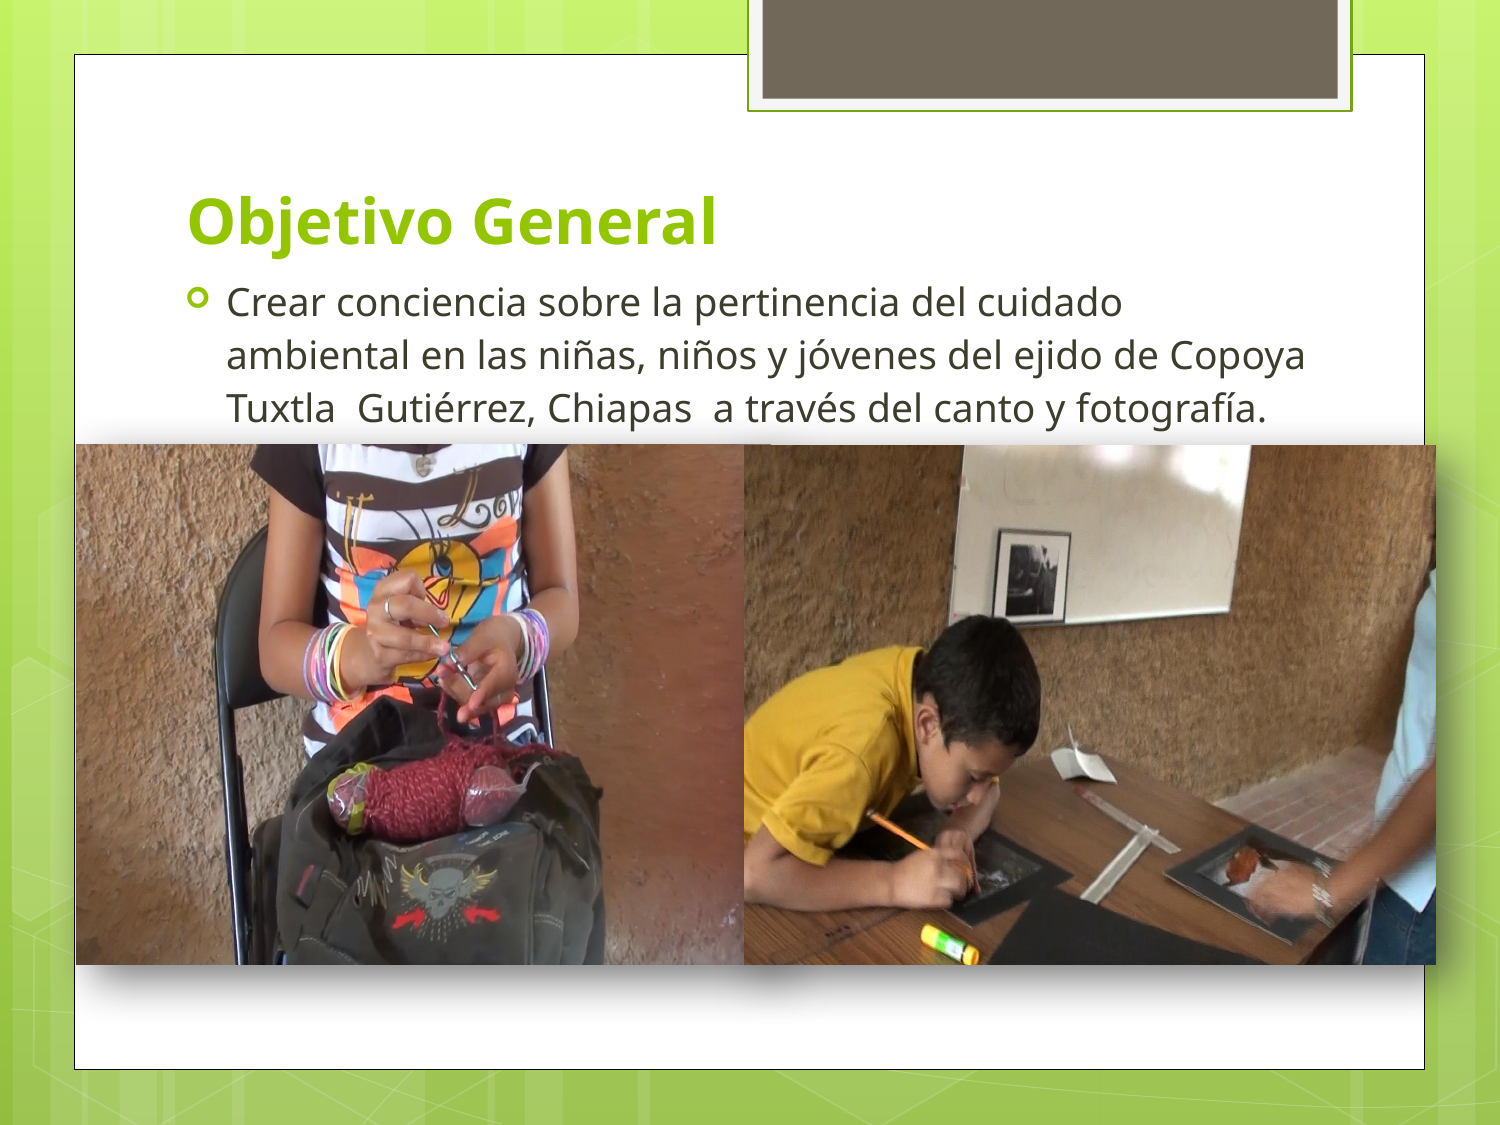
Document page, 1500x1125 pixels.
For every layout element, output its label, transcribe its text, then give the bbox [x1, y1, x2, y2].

title Objetivo General [171, 168, 1324, 267]
picture [76, 444, 1436, 965]
list Crear conciencia sobre la pertinencia del cuidado ambiental en las niñas, niños y jóvenes del ejido de Copoya Tuxtla Gutiérrez, Chiapas a través del canto y fotografía. [159, 267, 1329, 428]
